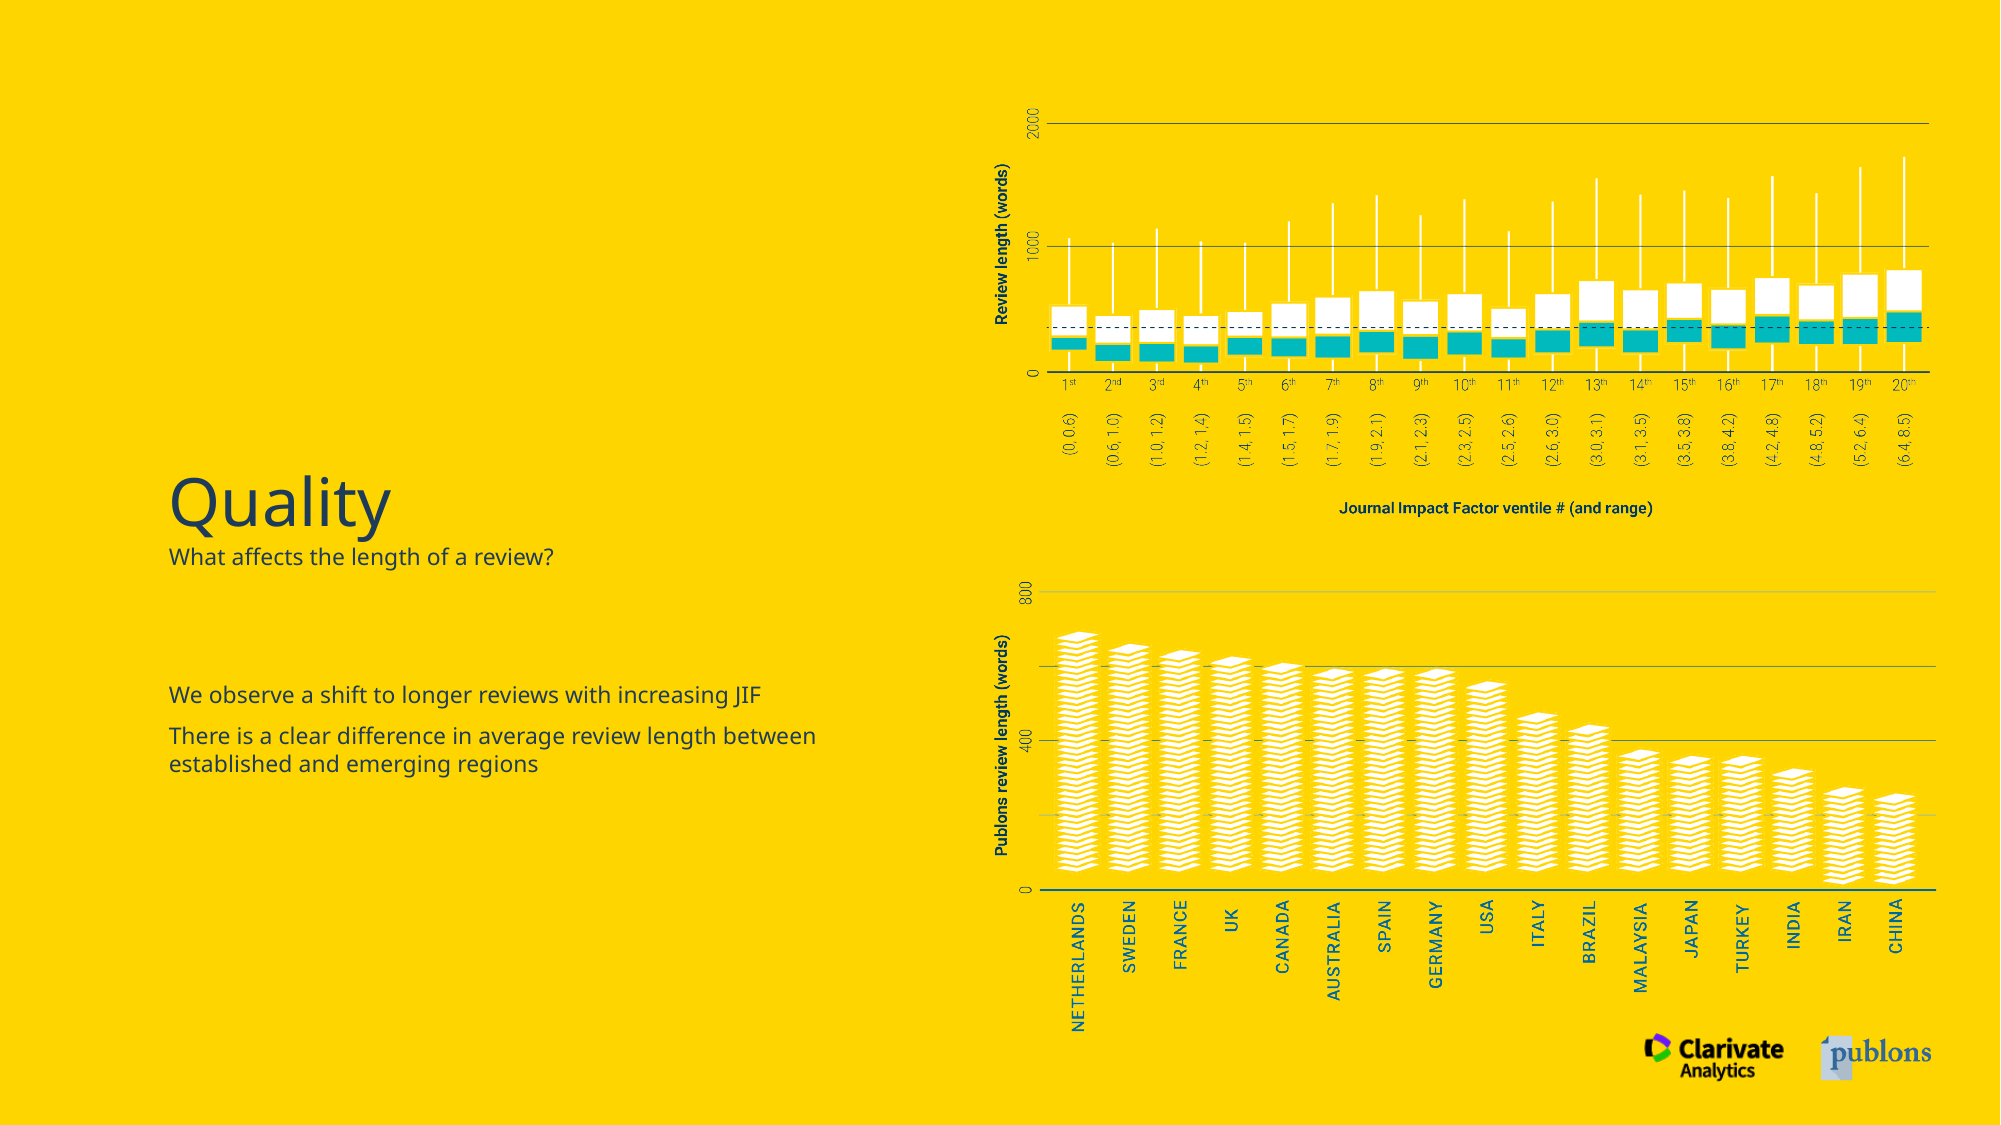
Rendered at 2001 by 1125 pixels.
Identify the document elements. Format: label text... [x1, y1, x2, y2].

title Quality [168, 426, 976, 541]
list We observe a shift to longer reviews with increasing JIF There is a clear difference in average review length between established and emerging regions [168, 680, 869, 1125]
picture [978, 96, 1954, 535]
picture [973, 566, 1949, 1083]
list What affects the length of a review? [168, 541, 1954, 614]
